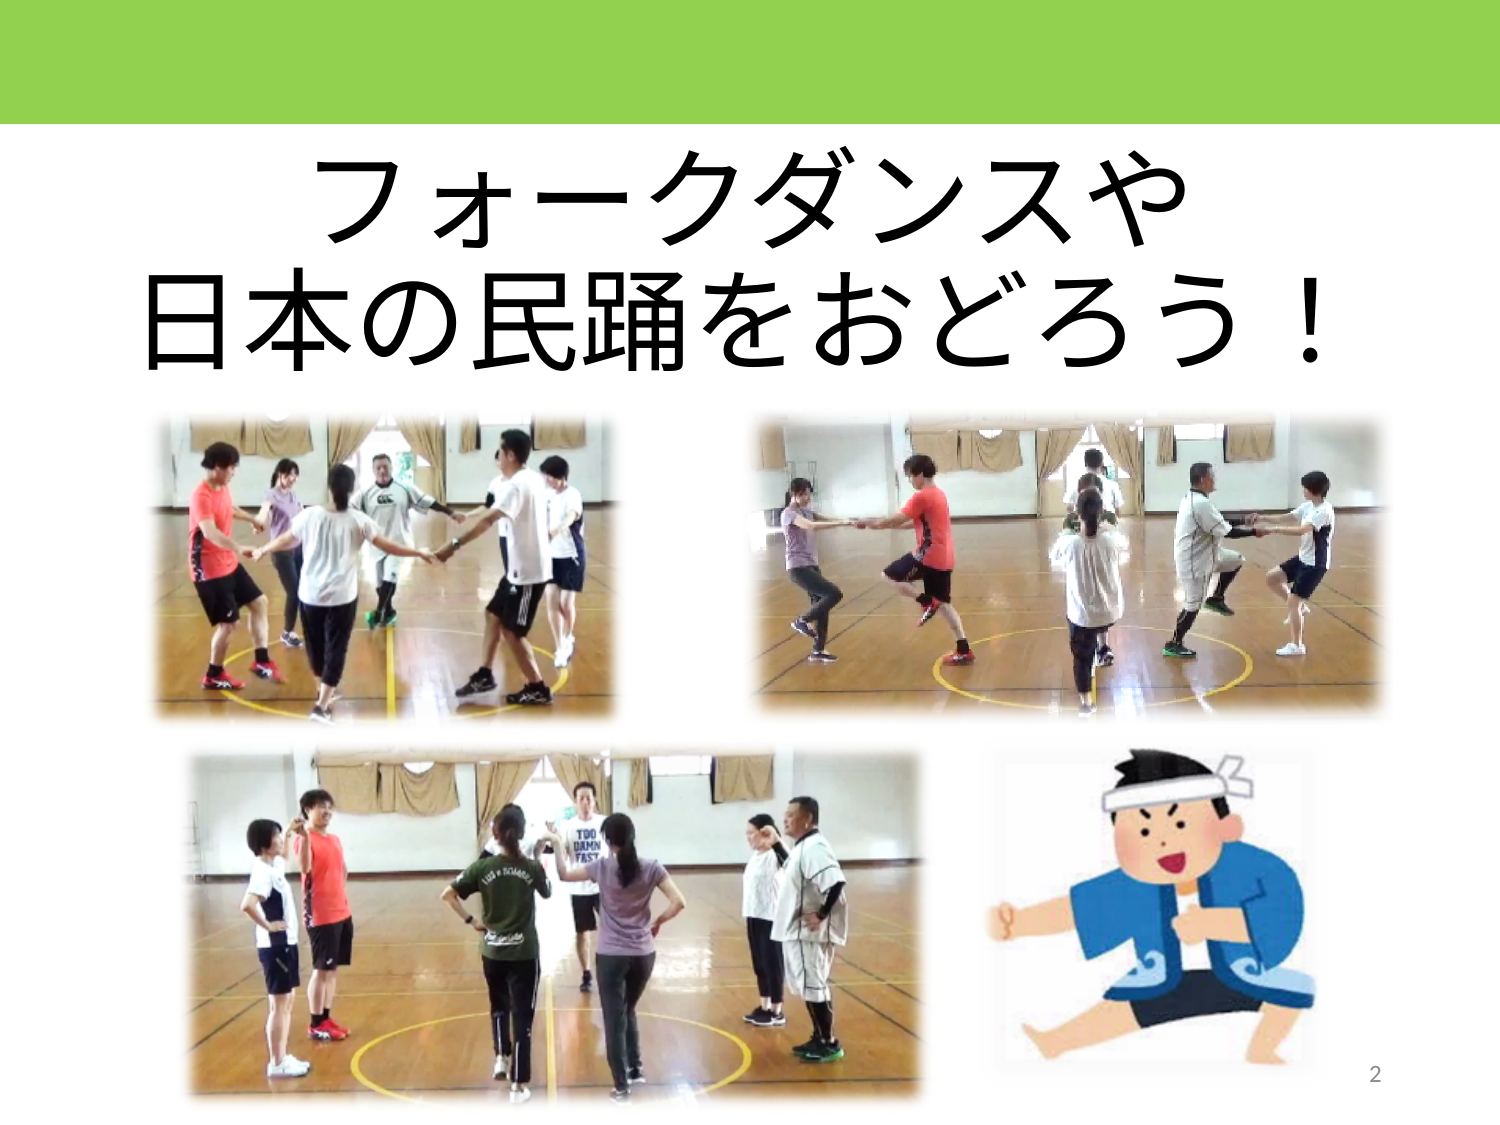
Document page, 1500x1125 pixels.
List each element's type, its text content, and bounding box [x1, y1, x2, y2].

slide_number 2 [1059, 1042, 1397, 1103]
picture [975, 733, 1333, 1092]
picture [141, 407, 630, 734]
text_box フォークダンスや 日本の民踊をおどろう！ [54, 136, 1443, 395]
picture [175, 738, 936, 1114]
text_box [0, 0, 1500, 125]
picture [742, 407, 1394, 725]
